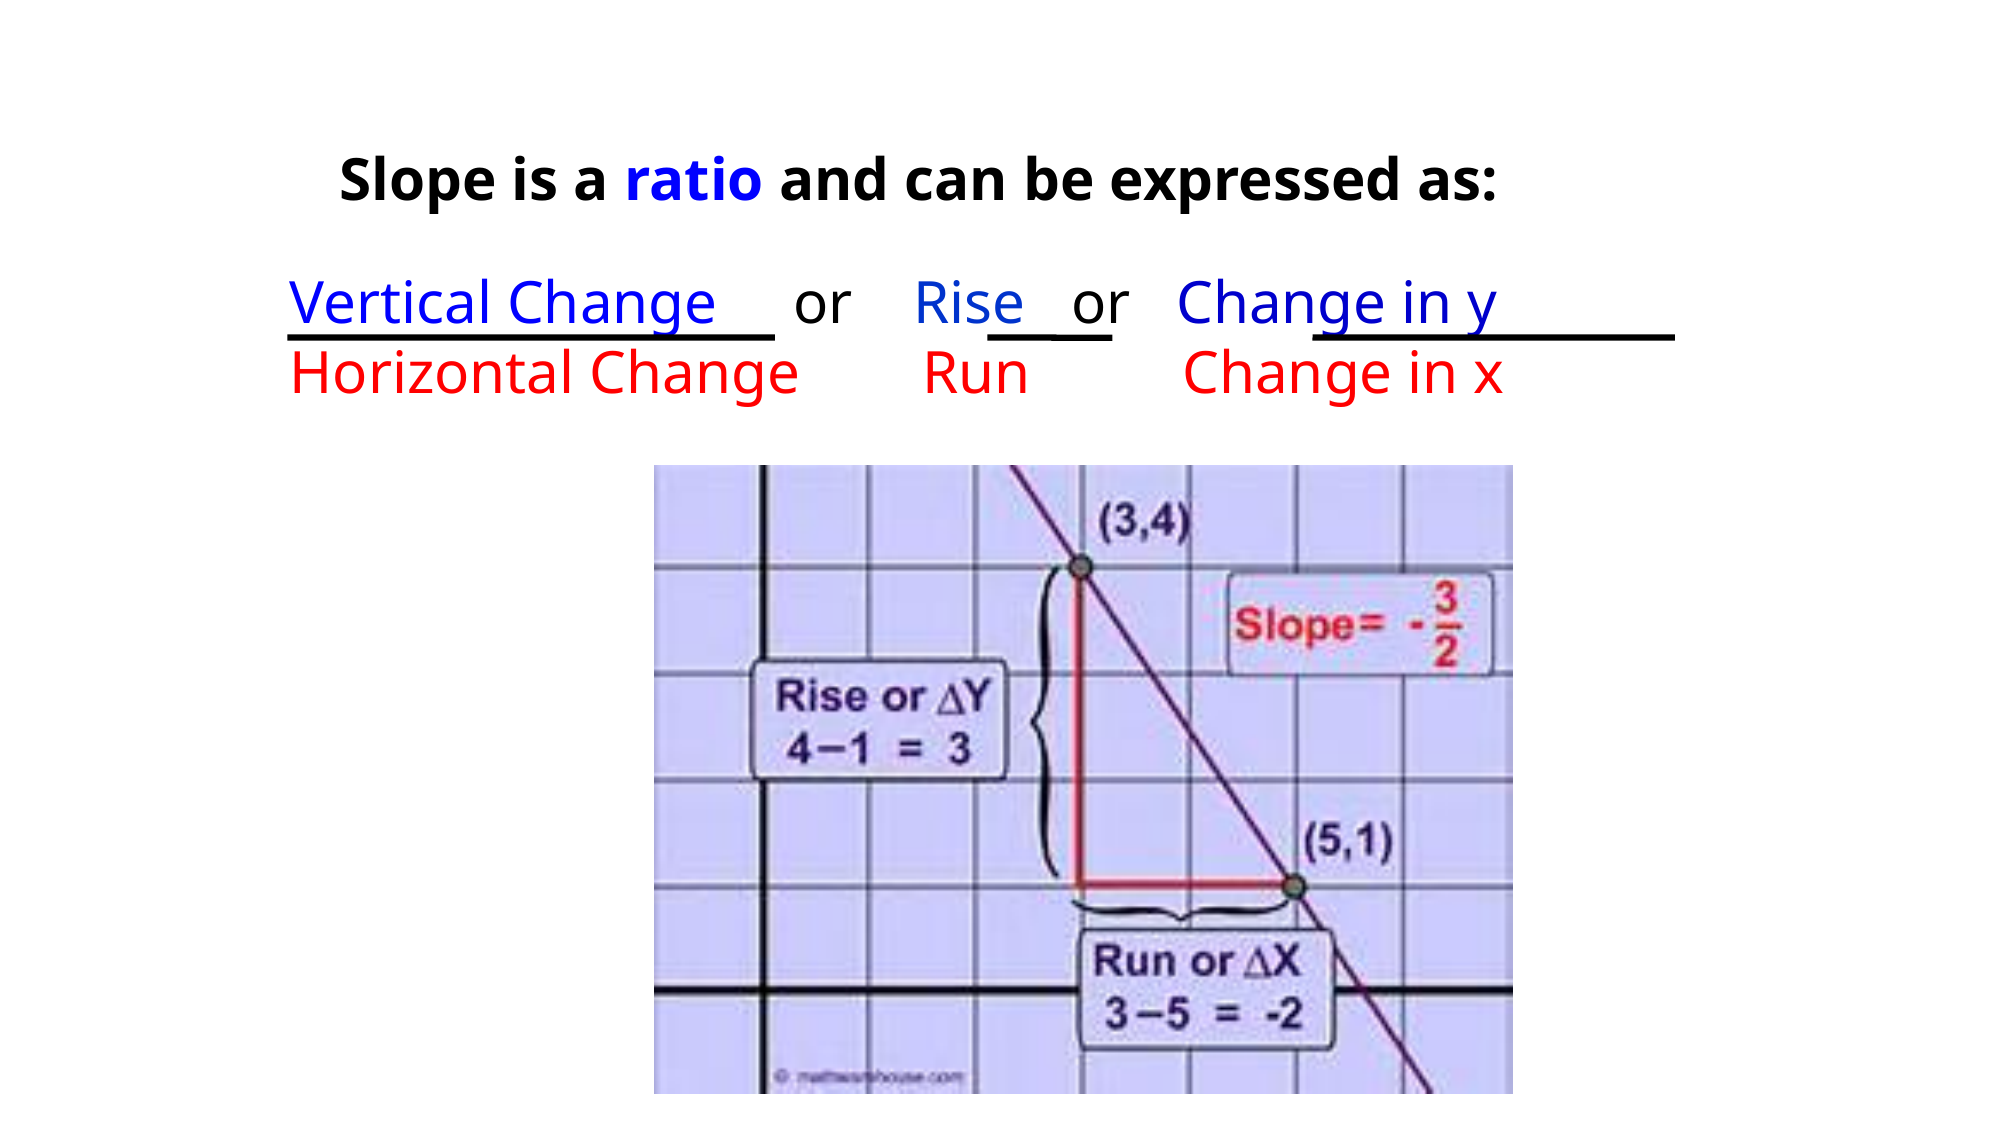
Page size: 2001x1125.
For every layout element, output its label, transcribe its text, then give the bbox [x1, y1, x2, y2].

text_box Slope is a ratio and can be expressed as: [324, 134, 1750, 187]
picture [654, 465, 1513, 1094]
text_box Vertical Change or Rise or Change in y Horizontal Change Run Change in x [275, 187, 1750, 413]
